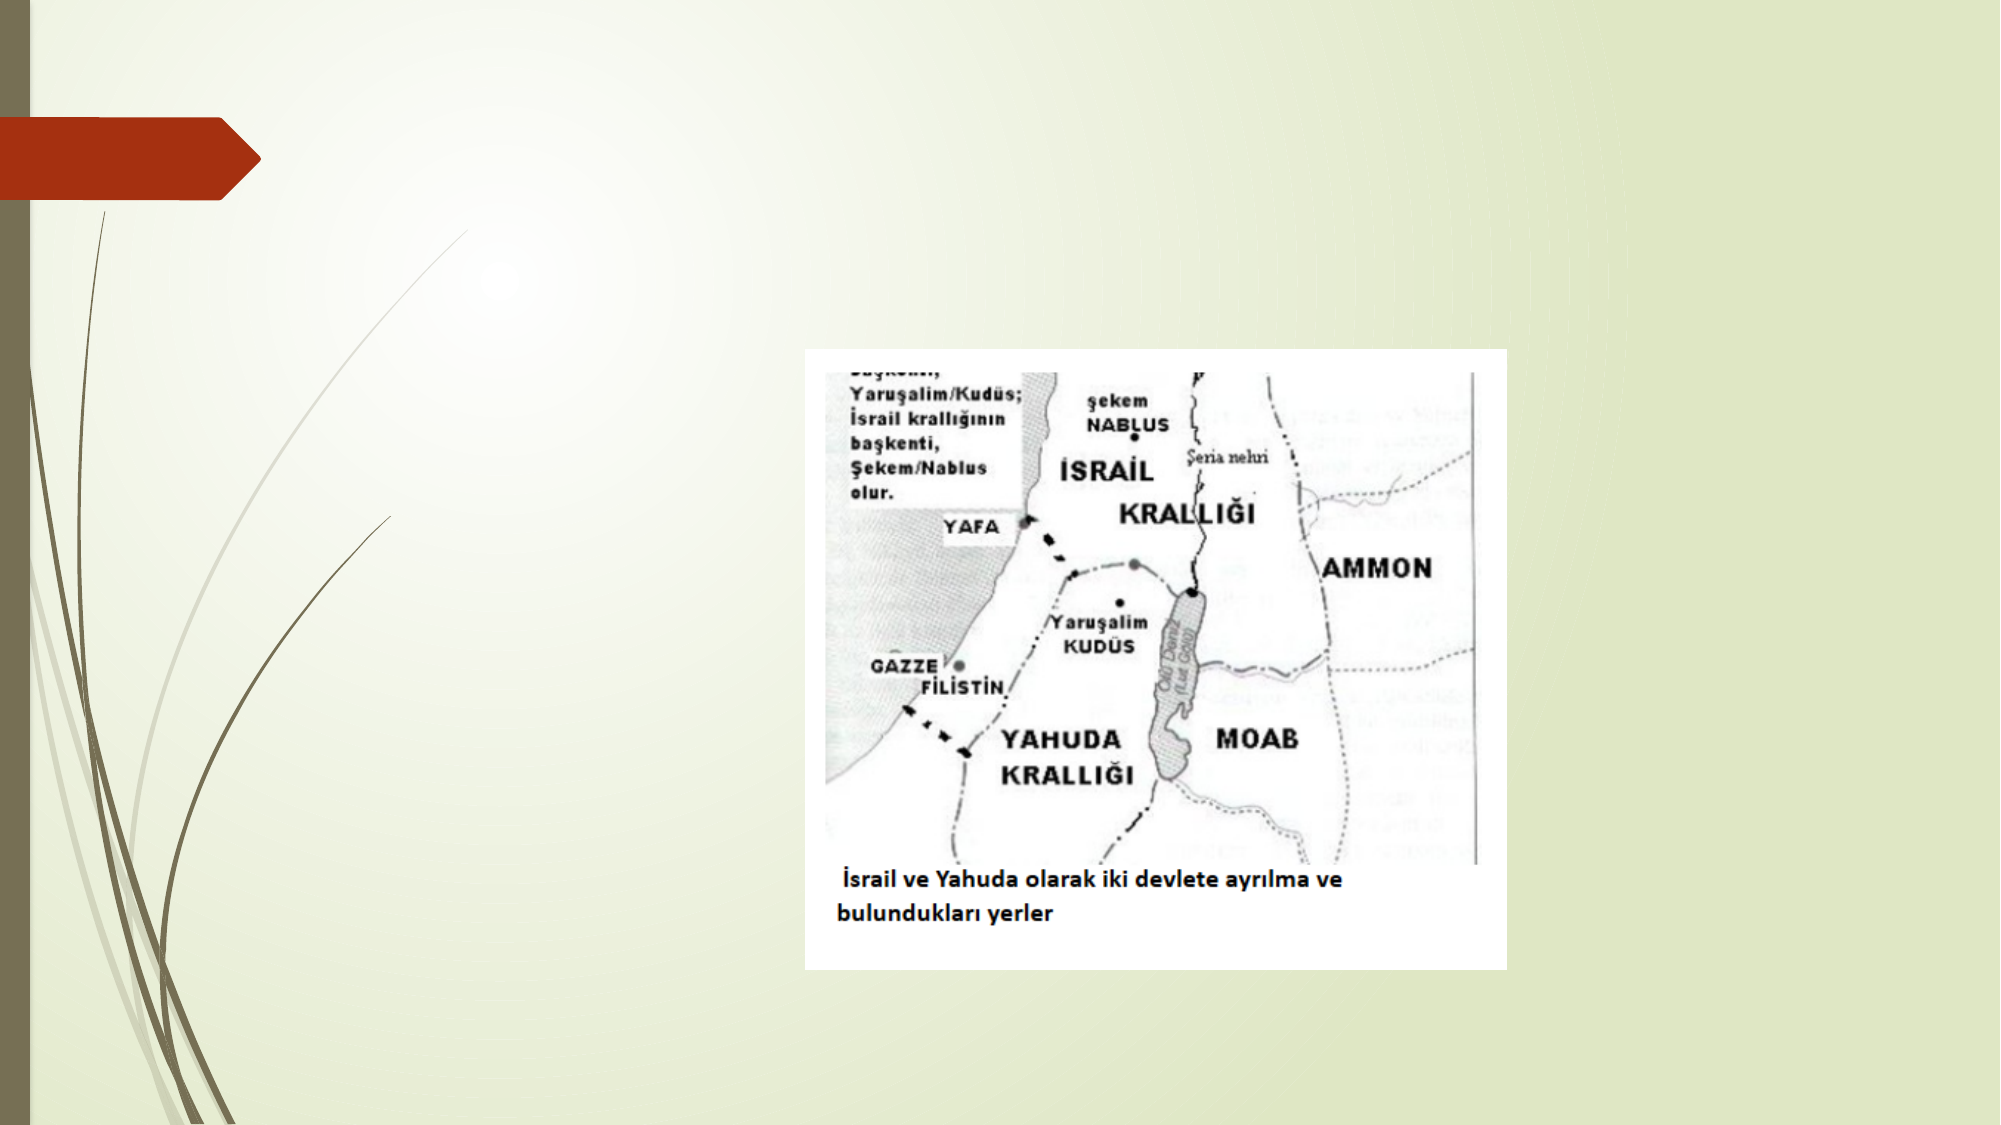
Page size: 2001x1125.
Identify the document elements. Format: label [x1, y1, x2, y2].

list [805, 349, 1507, 971]
